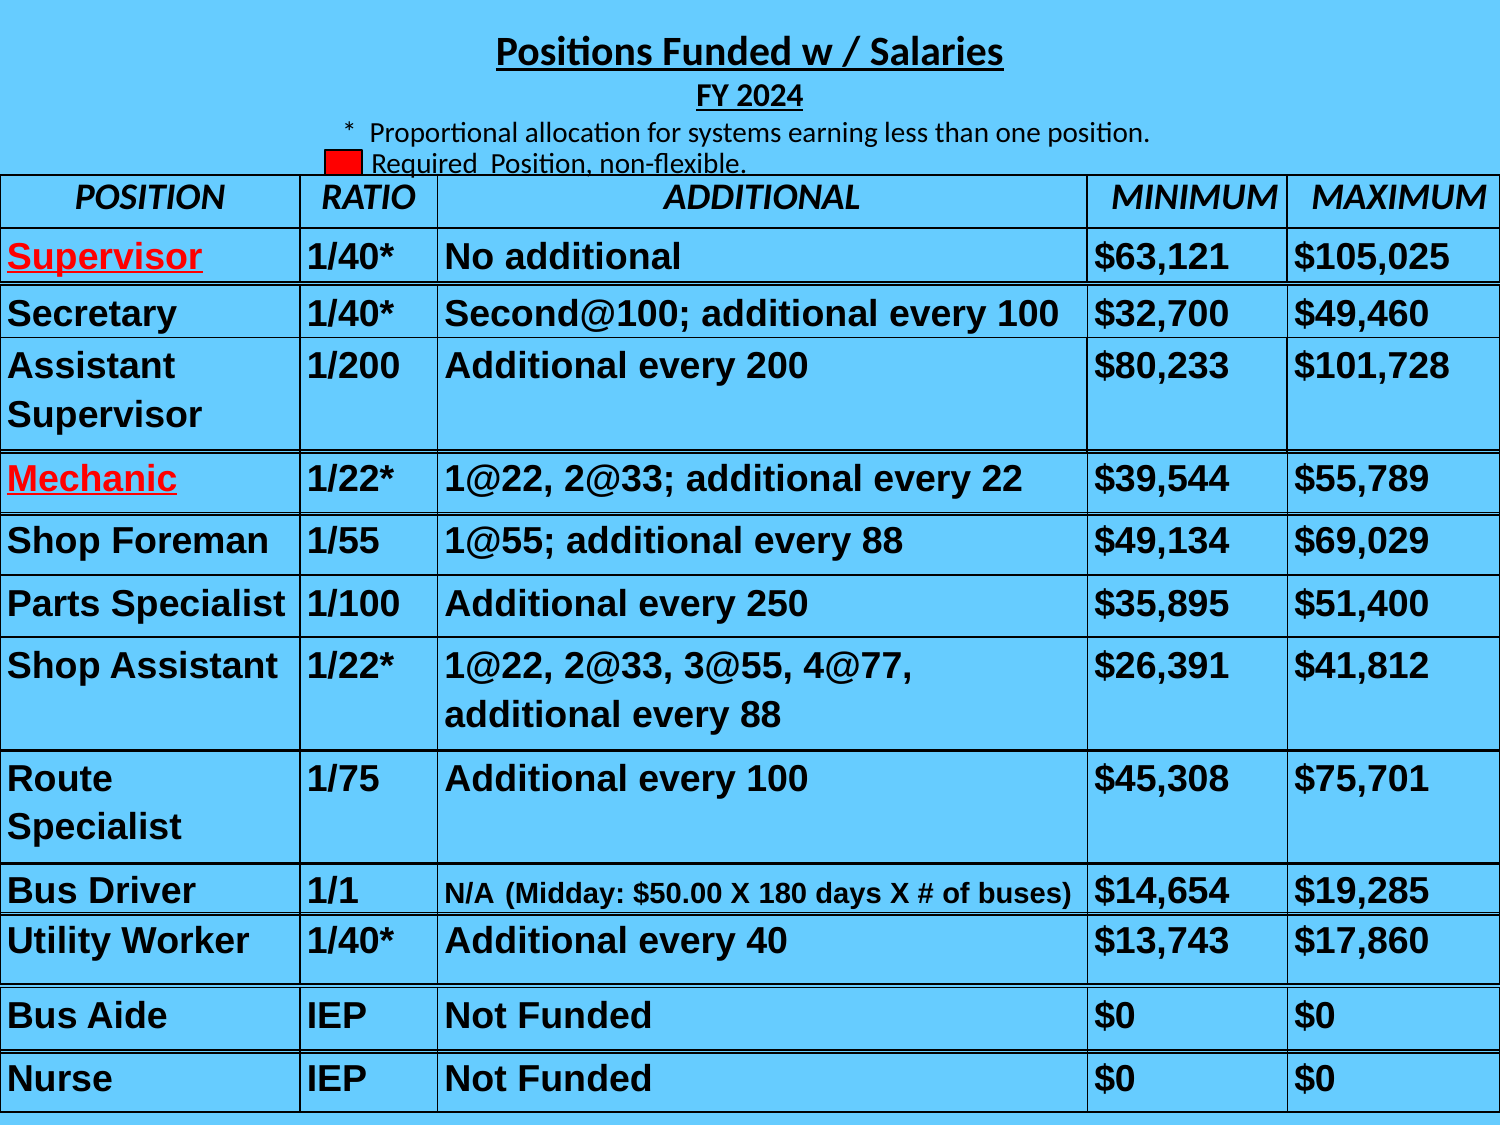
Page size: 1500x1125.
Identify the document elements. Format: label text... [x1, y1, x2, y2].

table_header $0 [1288, 988, 1499, 1049]
table_header $45,308 [1088, 751, 1287, 862]
table_header 1/100 [301, 576, 437, 636]
table_header Secretary [1, 286, 299, 337]
table_header $75,701 [1288, 751, 1499, 862]
table_header IEP [301, 1051, 437, 1111]
table_header Shop Assistant [1, 638, 299, 749]
table_header 1/22* [301, 638, 437, 749]
text_box [324, 149, 363, 175]
table_header $0 [1088, 988, 1287, 1049]
table_header Mechanic [1, 451, 299, 512]
table_header $35,895 [1088, 576, 1287, 636]
table_cell $63,121 [1088, 229, 1286, 281]
table_cell Supervisor [1, 229, 299, 281]
table_header $14,654 [1088, 863, 1287, 912]
table_header ADDITIONAL [438, 187, 1086, 227]
table_header RATIO [301, 176, 437, 227]
text_box Required Position, non-flexible. [337, 136, 1163, 187]
table_header $19,285 [1288, 863, 1499, 912]
table_header Additional every 250 [438, 576, 1087, 636]
text_box Positions Funded w / Salaries FY 2024 * Proportional allocation for systems earning less than one position. [0, 15, 1500, 156]
table_header IEP [301, 988, 437, 1049]
table_header $0 [1288, 1051, 1499, 1111]
table_header 1/40* [301, 913, 437, 983]
table_header Route Specialist [1, 751, 299, 862]
table_header $101,728 [1288, 338, 1499, 449]
table_header Utility Worker [1, 913, 299, 983]
table_header $49,134 [1088, 513, 1287, 574]
table_header $0 [1088, 1051, 1287, 1111]
table_header Shop Foreman [1, 513, 299, 574]
table_header POSITION [1, 176, 299, 227]
table_header Second@100; additional every 100 [438, 286, 1087, 337]
table_header Not Funded [438, 988, 1087, 1049]
table_header 1@22, 2@33, 3@55, 4@77, additional every 88 [438, 638, 1087, 749]
table_header 1/200 [301, 338, 437, 449]
table_header $13,743 [1088, 913, 1287, 983]
table_header $17,860 [1288, 913, 1499, 983]
table_header 1@55; additional every 88 [438, 513, 1087, 574]
table_header $55,789 [1288, 451, 1499, 512]
table_header $32,700 [1088, 286, 1287, 337]
table_header Bus Aide [1, 988, 299, 1049]
table_header Additional every 200 [438, 338, 1086, 449]
table_cell 1/40* [301, 229, 437, 281]
table_header $51,400 [1288, 576, 1499, 636]
table_header Not Funded [438, 1051, 1087, 1111]
table_header 1/40* [301, 286, 437, 337]
table_header 1/1 [301, 863, 437, 912]
table_cell No additional [438, 229, 1086, 281]
table_header Nurse [1, 1051, 299, 1111]
table_header 1/55 [301, 513, 437, 574]
table_header Additional every 40 [438, 913, 1087, 983]
table_header Parts Specialist [1, 576, 299, 636]
table_header MINIMUM [1088, 176, 1286, 227]
table_header Additional every 100 [438, 751, 1087, 862]
table_header $39,544 [1088, 451, 1287, 512]
table_cell $105,025 [1288, 229, 1499, 281]
table_header $69,029 [1288, 513, 1499, 574]
table_header Assistant Supervisor [1, 338, 299, 449]
table_header $41,812 [1288, 638, 1499, 749]
table_header 1/75 [301, 751, 437, 862]
table_header N/A (Midday: $50.00 X 180 days X # of buses) [438, 863, 1087, 912]
table_header 1@22, 2@33; additional every 22 [438, 451, 1087, 512]
table_header 1/22* [301, 451, 437, 512]
table_header $26,391 [1088, 638, 1287, 749]
table_header $49,460 [1288, 286, 1499, 337]
table_header $80,233 [1088, 338, 1286, 449]
table_header Bus Driver [1, 863, 299, 912]
table_header MAXIMUM [1288, 176, 1499, 227]
